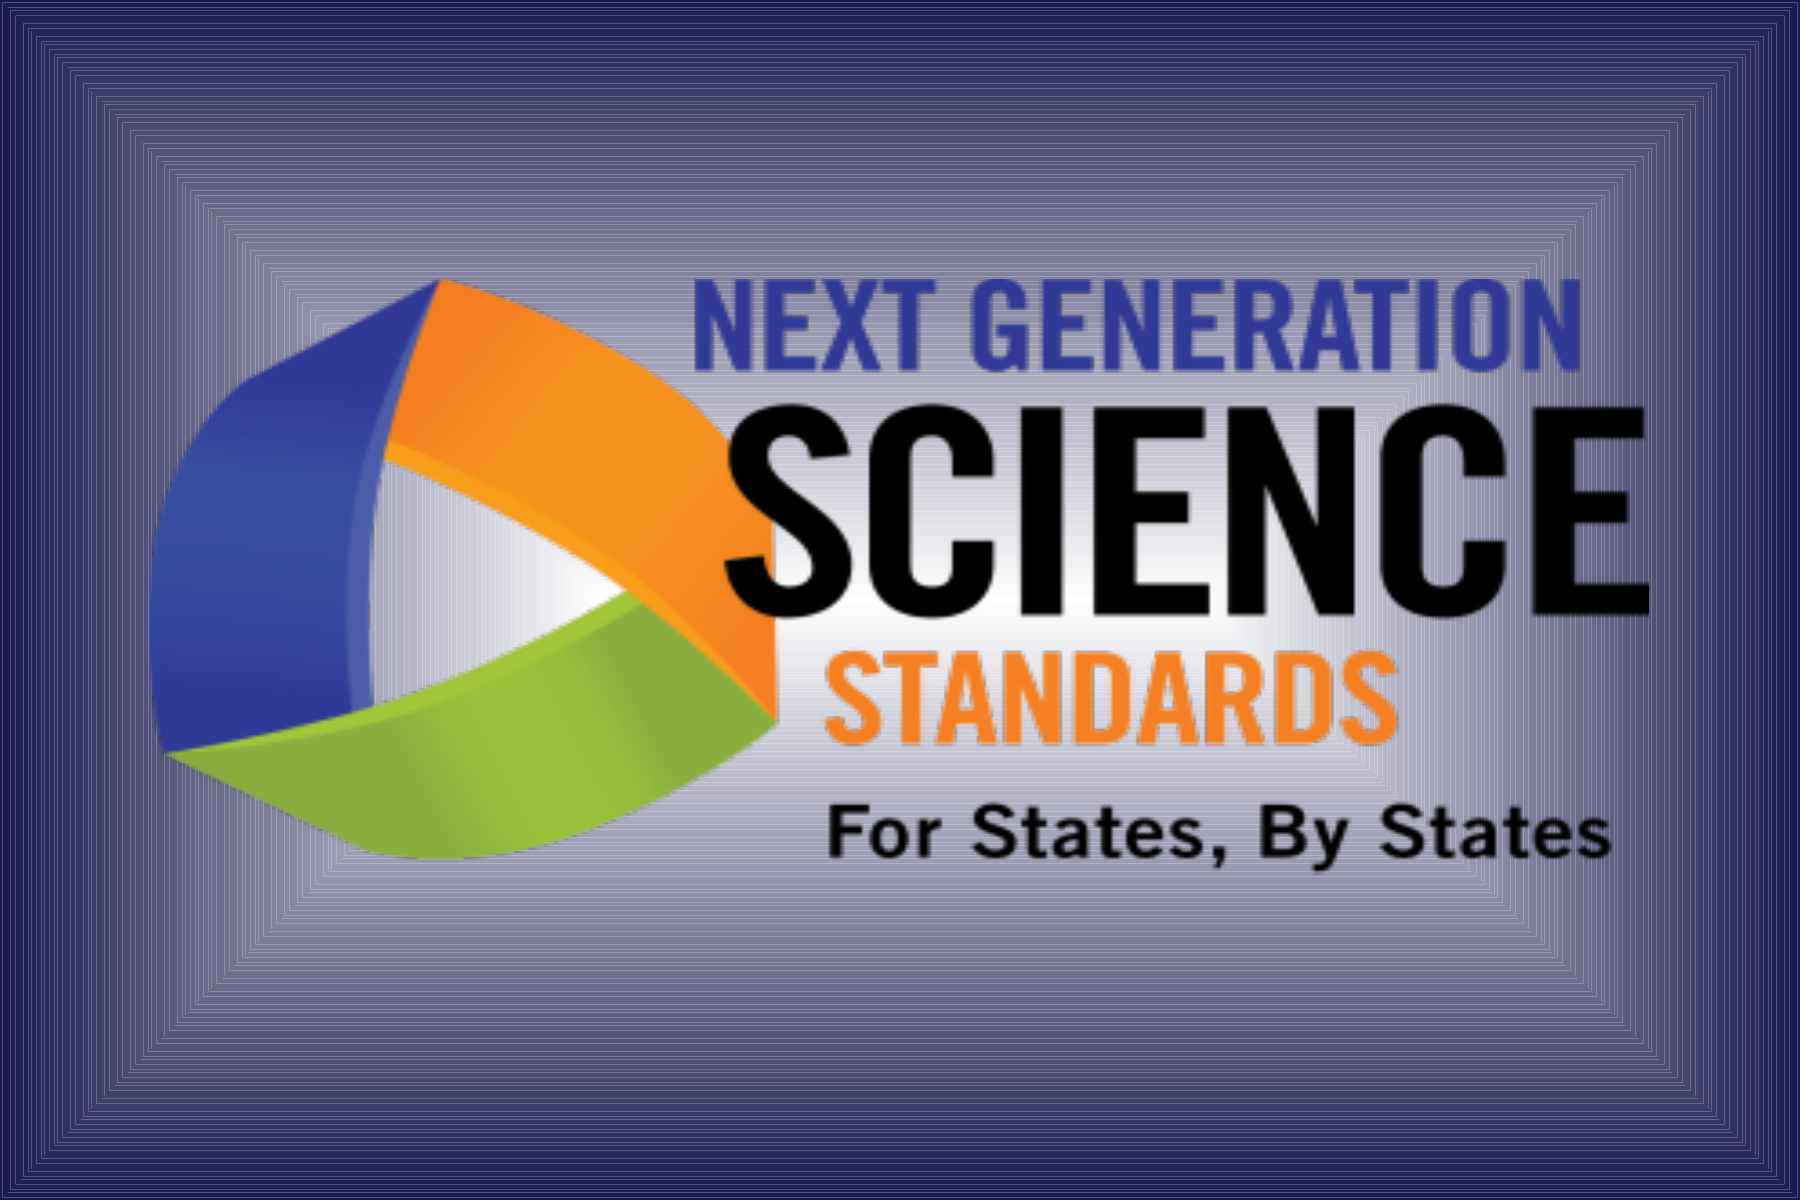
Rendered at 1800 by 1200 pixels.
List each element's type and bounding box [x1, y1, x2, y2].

picture [149, 279, 1649, 876]
